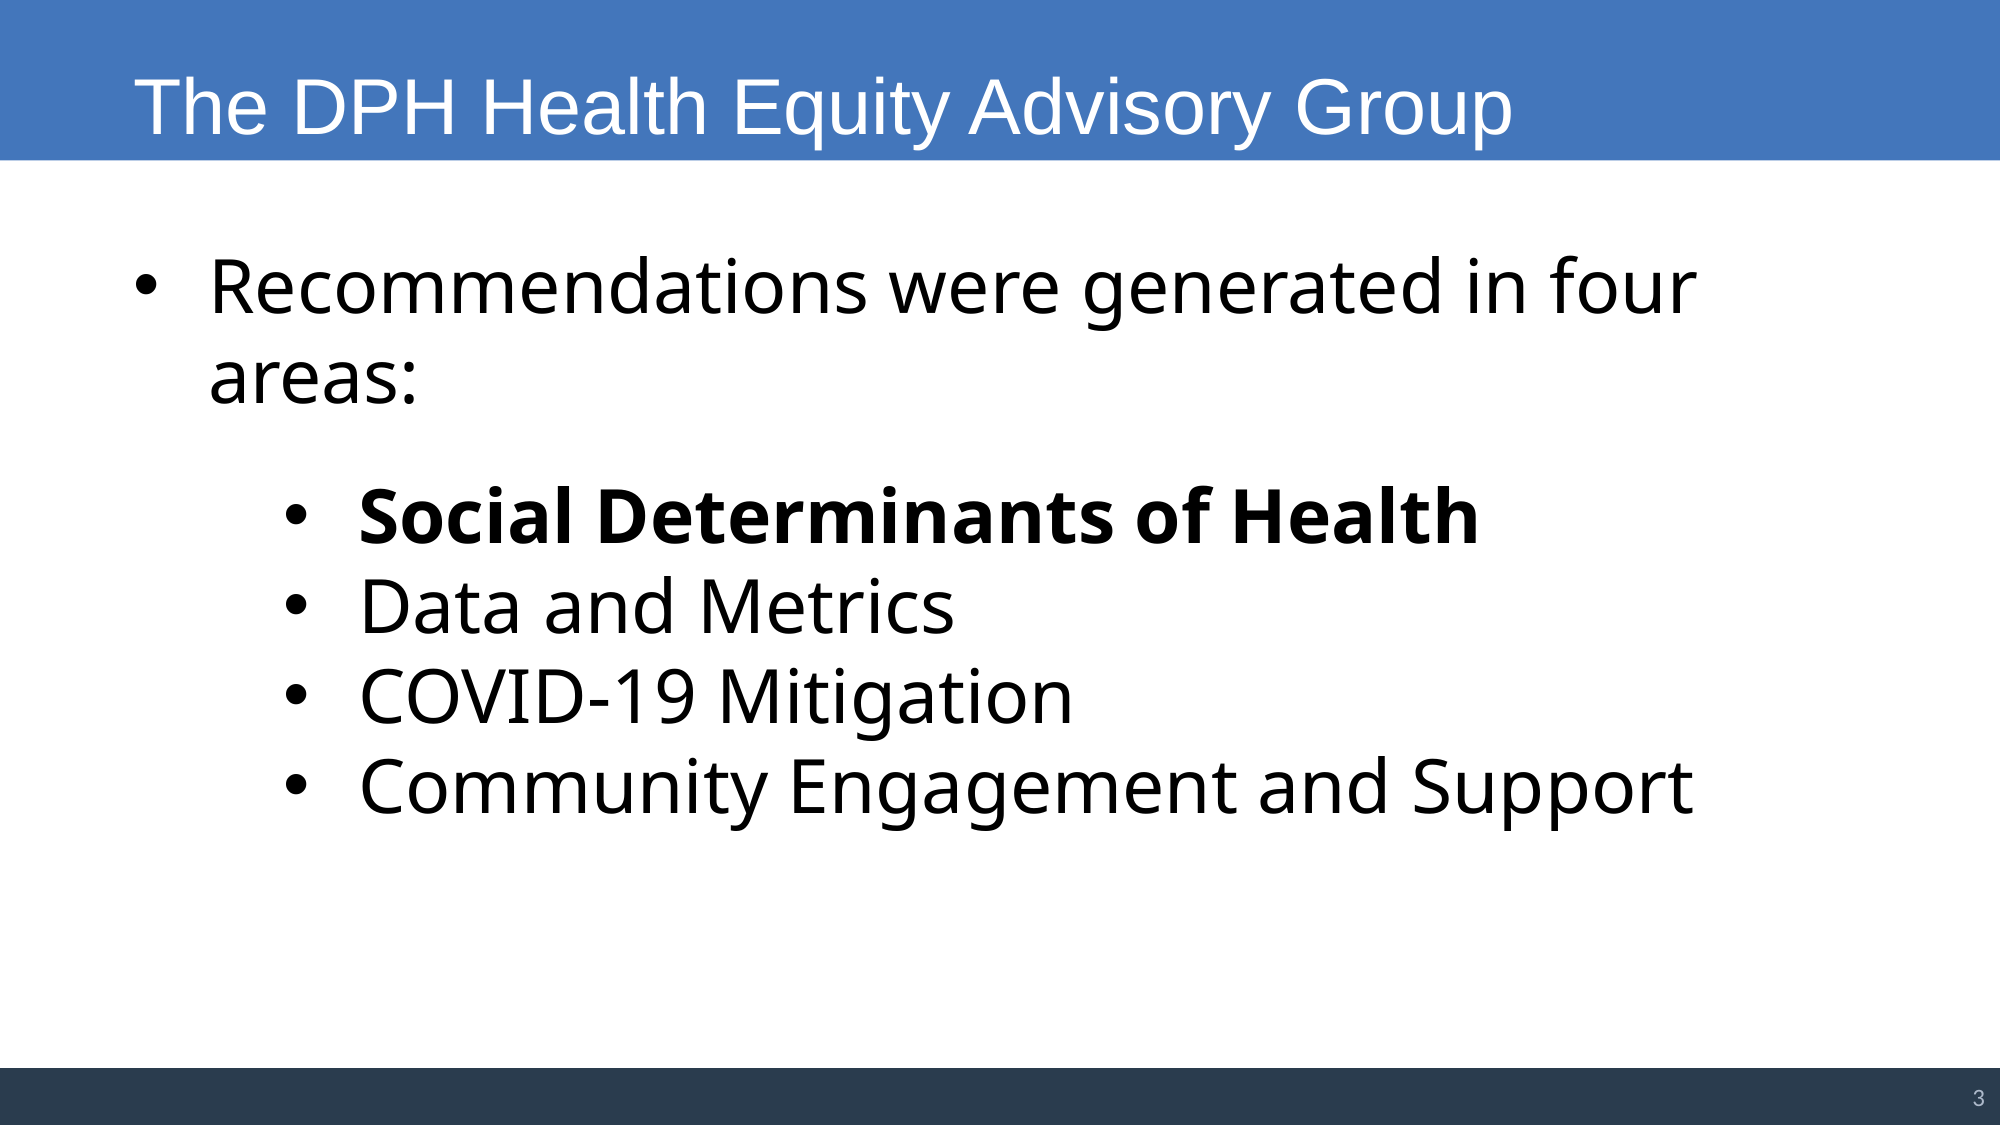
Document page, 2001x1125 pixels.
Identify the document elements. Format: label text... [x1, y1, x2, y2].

text_box The DPH Health Equity Advisory Group [118, 48, 1965, 158]
text_box Recommendations were generated in four areas: Social Determinants of Health Data and Metrics COVID-19 Mitigation Community Engagement and Support [118, 141, 1925, 1106]
slide_number 3 [1551, 1066, 2000, 1125]
